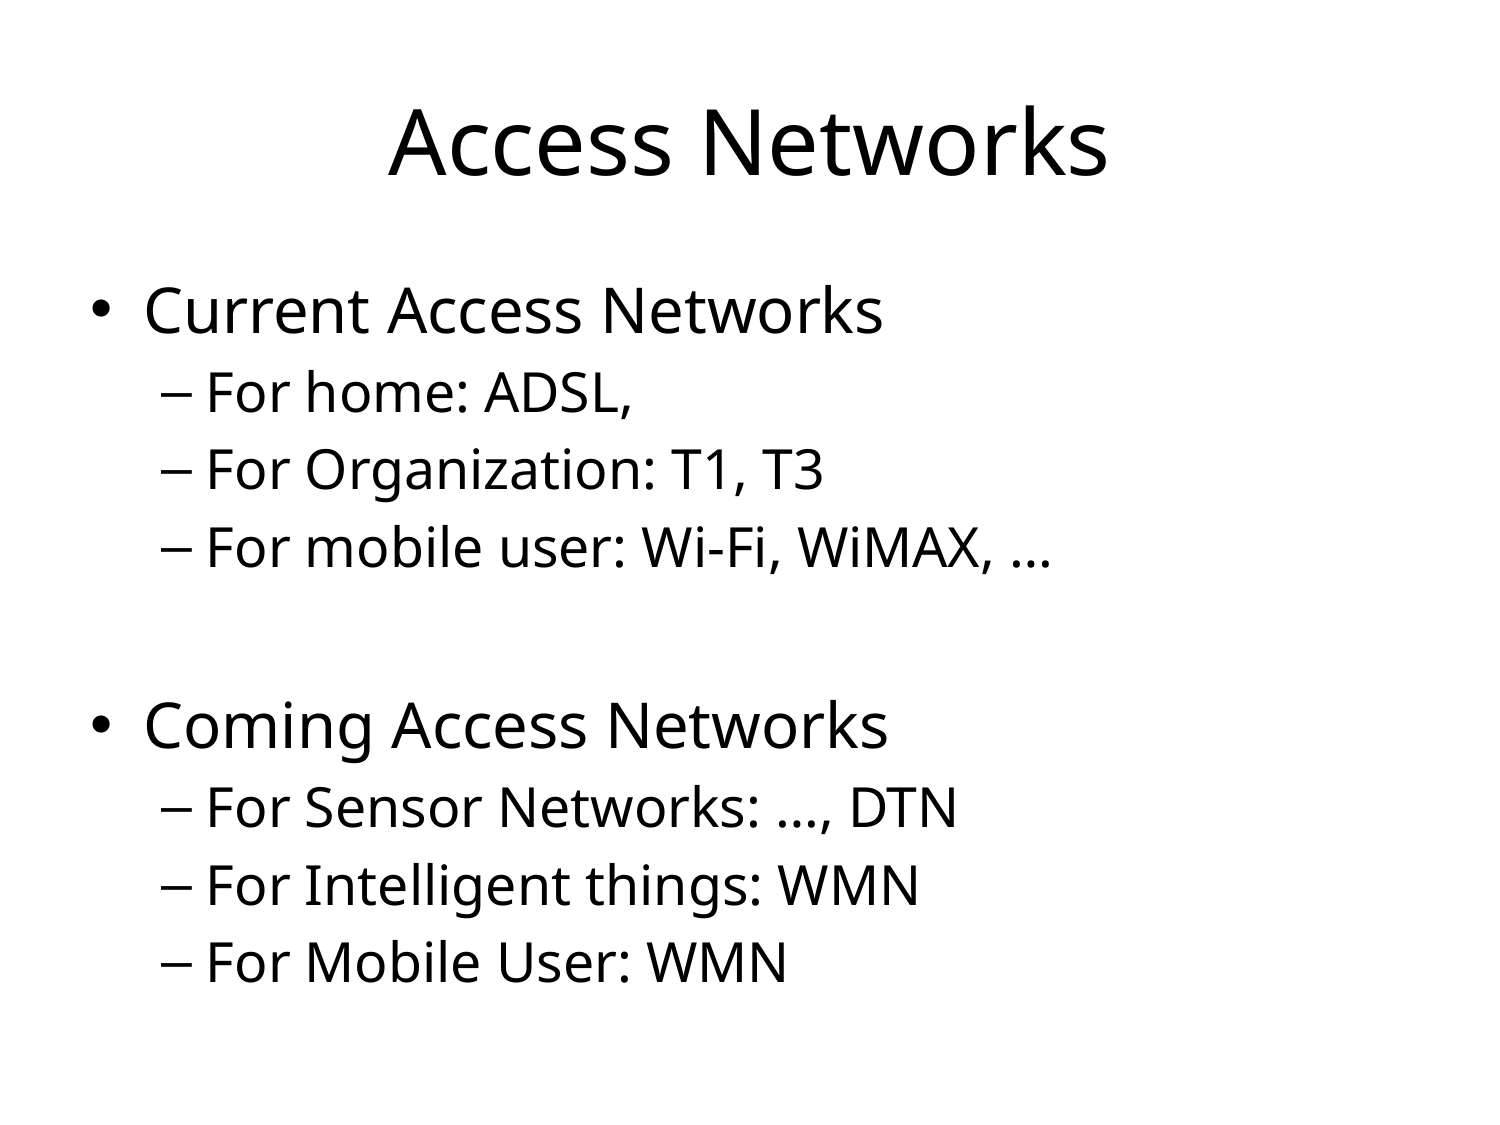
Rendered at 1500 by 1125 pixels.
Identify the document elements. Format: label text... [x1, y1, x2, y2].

list Current Access Networks For home: ADSL, For Organization: T1, T3 For mobile user: Wi-Fi, WiMAX, … Coming Access Networks For Sensor Networks: …, DTN For Intelligent things: WMN For Mobile User: WMN [75, 262, 1425, 1005]
title Access Networks [75, 45, 1425, 233]
